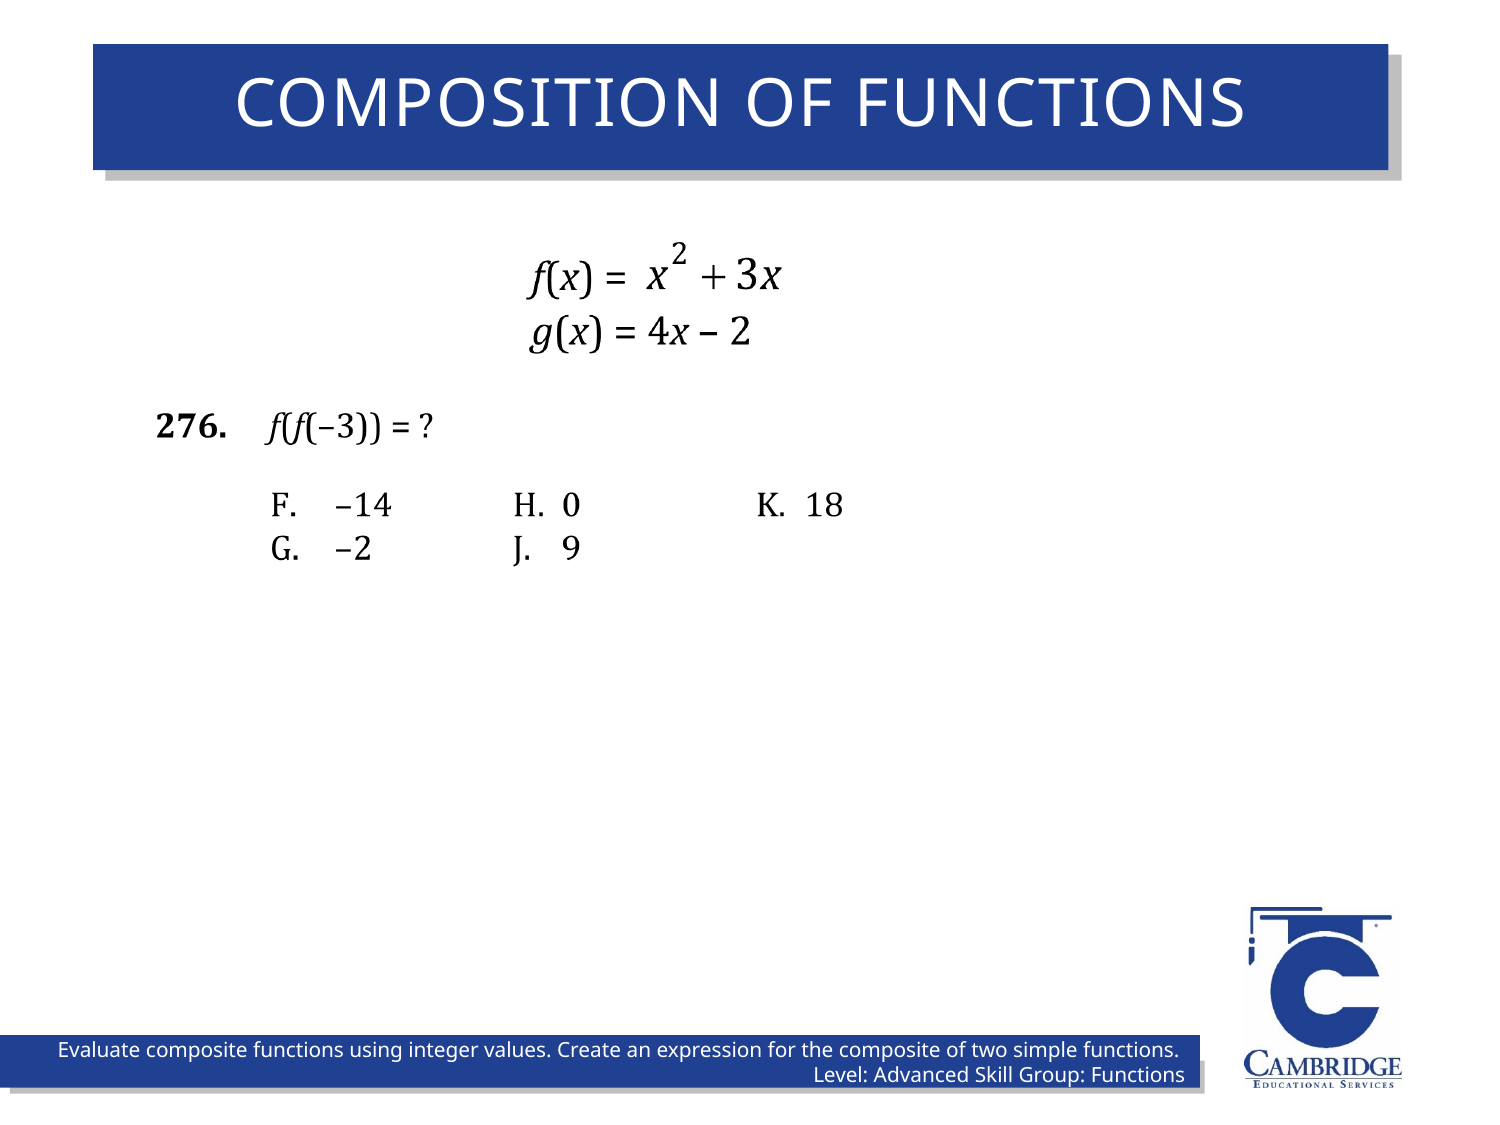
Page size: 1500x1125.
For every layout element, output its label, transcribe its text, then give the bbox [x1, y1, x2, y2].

picture [1244, 907, 1403, 1088]
picture [502, 227, 805, 380]
picture [139, 389, 848, 575]
text_box [104, 53, 1403, 182]
text_box [9, 1059, 1206, 1095]
title Composition of Functions [93, 44, 1389, 171]
footer Evaluate composite functions using integer values. Create an expression for the composite of two simple functions. Level: Advanced Skill Group: Functions [0, 1035, 1200, 1088]
